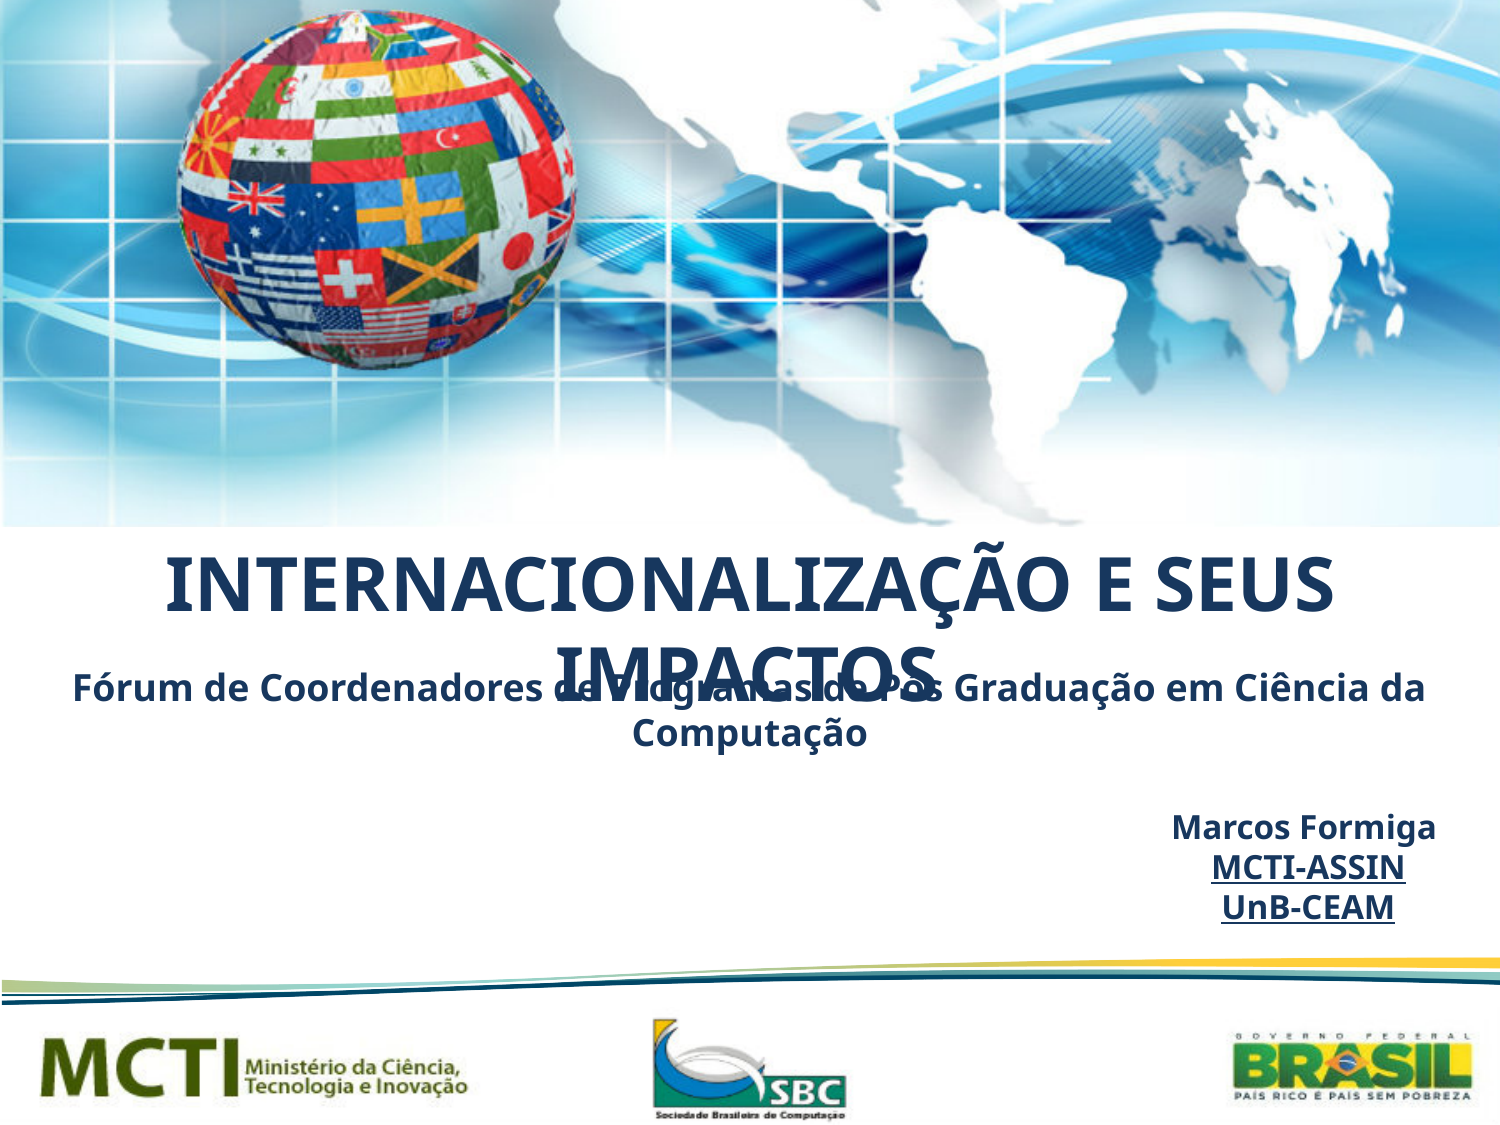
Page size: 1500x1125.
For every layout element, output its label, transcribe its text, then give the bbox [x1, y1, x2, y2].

text_box INTERNACIONALIZAÇÃO E SEUS IMPACTOS [1, 534, 1500, 656]
picture [0, 980, 1500, 1125]
text_box Fórum de Coordenadores de Programas de Pós Graduação em Ciência da Computação [0, 656, 1500, 722]
picture [0, 0, 1500, 527]
text_box Marcos Formiga MCTI-ASSIN UnB-CEAM [1156, 798, 1461, 952]
picture [1, 953, 1500, 1000]
